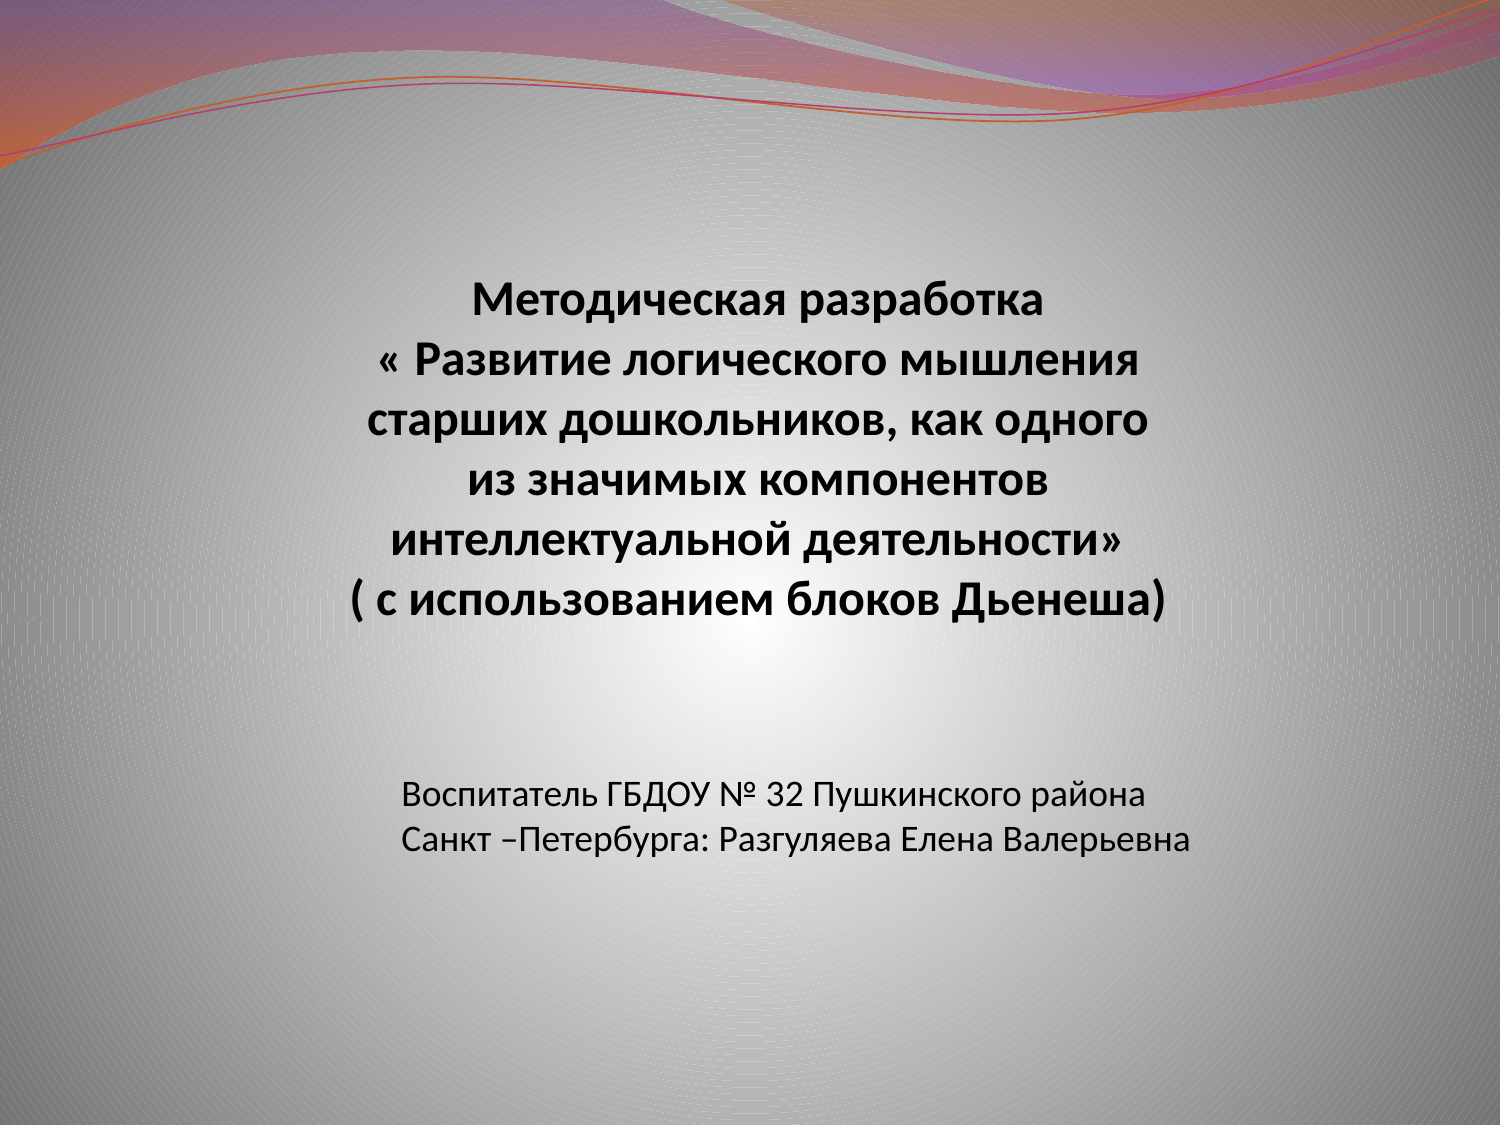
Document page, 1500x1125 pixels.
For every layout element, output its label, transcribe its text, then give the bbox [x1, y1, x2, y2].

text_box Воспитатель ГБДОУ № 32 Пушкинского района Санкт –Петербурга: Разгуляева Елена Валерьевна [386, 761, 1418, 867]
text_box Методическая разработка « Развитие логического мышления старших дошкольников, как одного из значимых компонентов интеллектуальной деятельности» ( с использованием блоков Дьенеша) [304, 257, 1212, 633]
